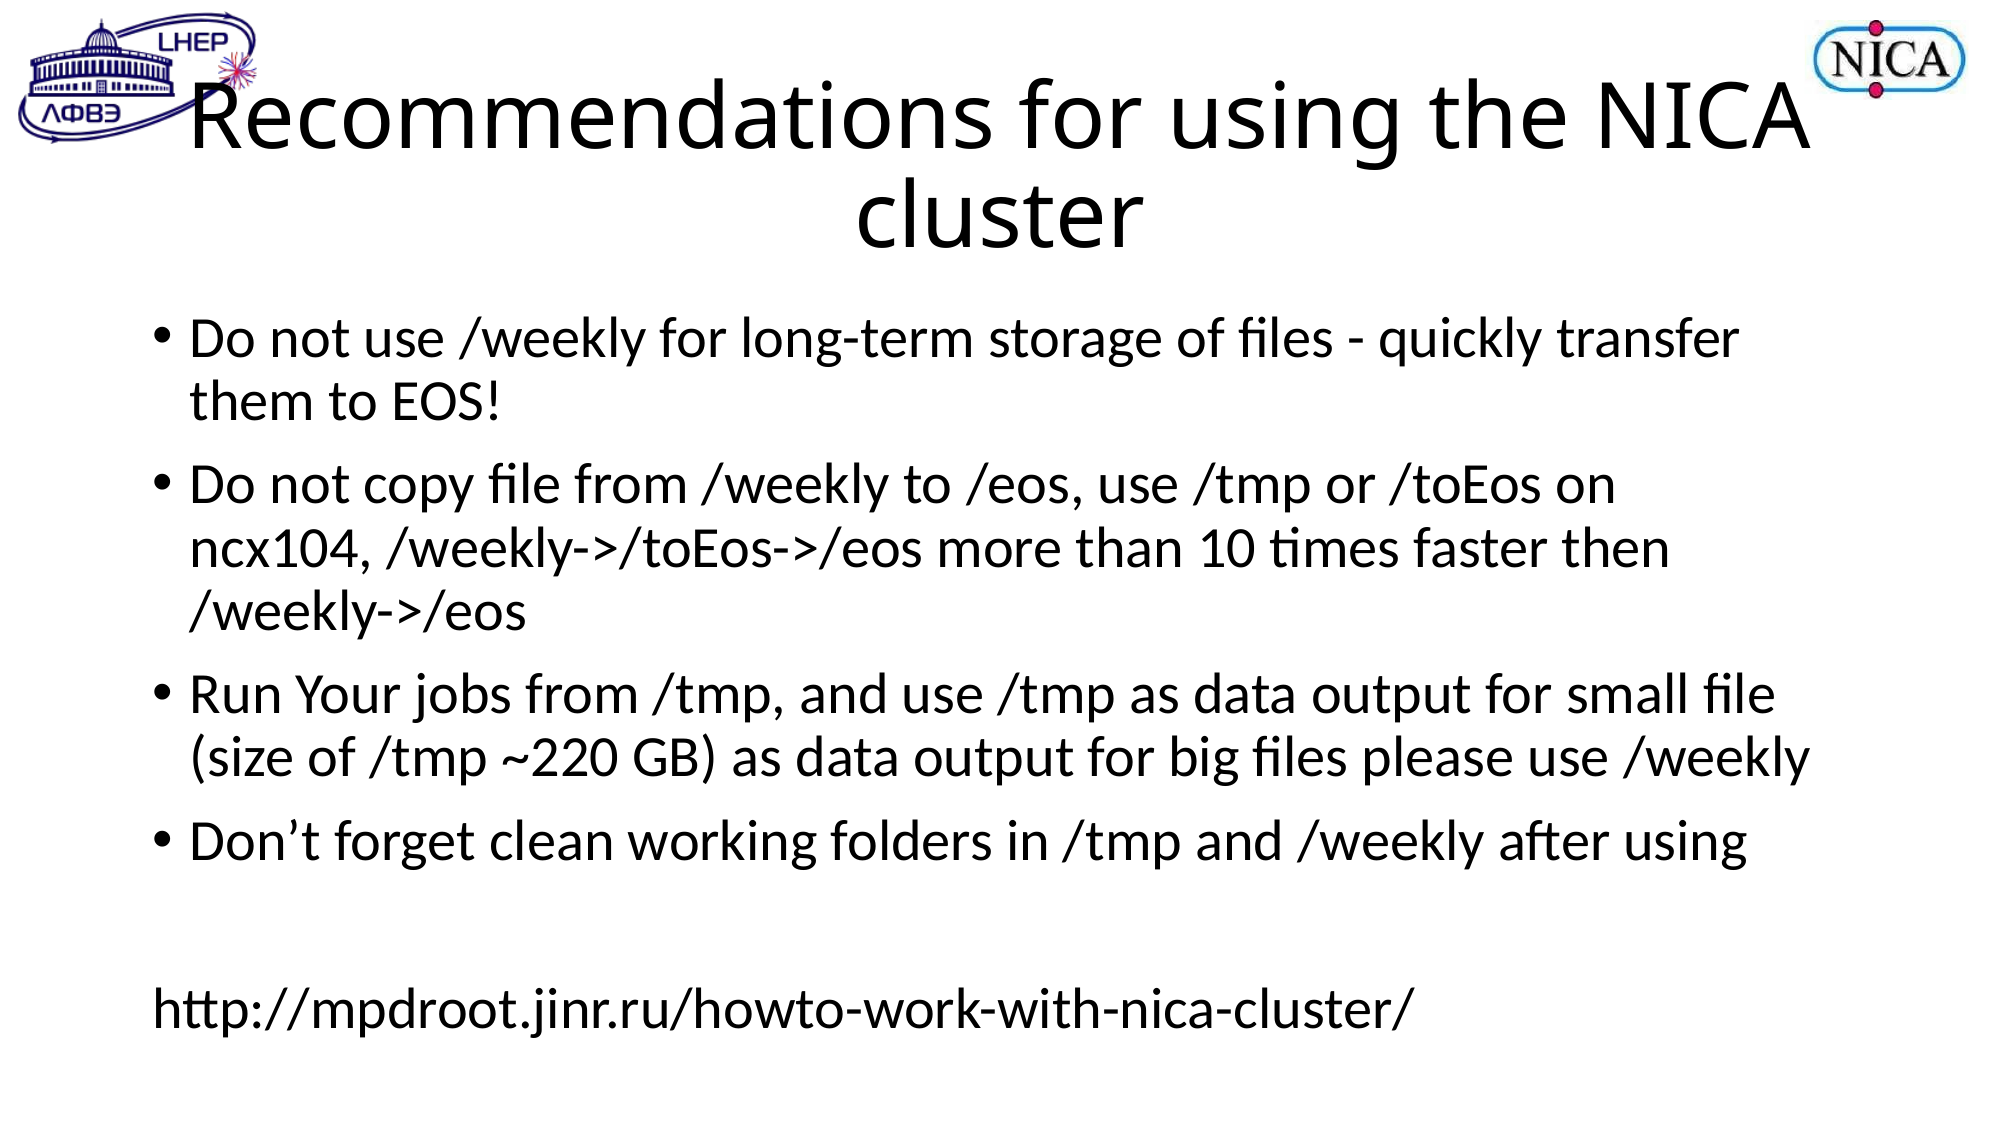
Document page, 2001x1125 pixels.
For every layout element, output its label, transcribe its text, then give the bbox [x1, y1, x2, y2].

text_box [1804, 20, 1969, 100]
title Recommendations for using the NICA cluster [137, 59, 1863, 278]
list Do not use /weekly for long-term storage of files - quickly transfer them to EOS! Do not copy file from /weekly to /eos, use /tmp or /toEos on ncx104, /weekly->/toEos->/eos more than 10 times faster then /weekly->/eos Run Your jobs from /tmp, and use /tmp as data output for small file (size of /tmp ~220 GB) as data output for big files please use /weekly Don’t forget clean working folders in /tmp and /weekly after using http://mpdroot.jinr.ru/howto-work-with-nica-cluster/ [137, 299, 1863, 1014]
text_box [0, 0, 276, 156]
